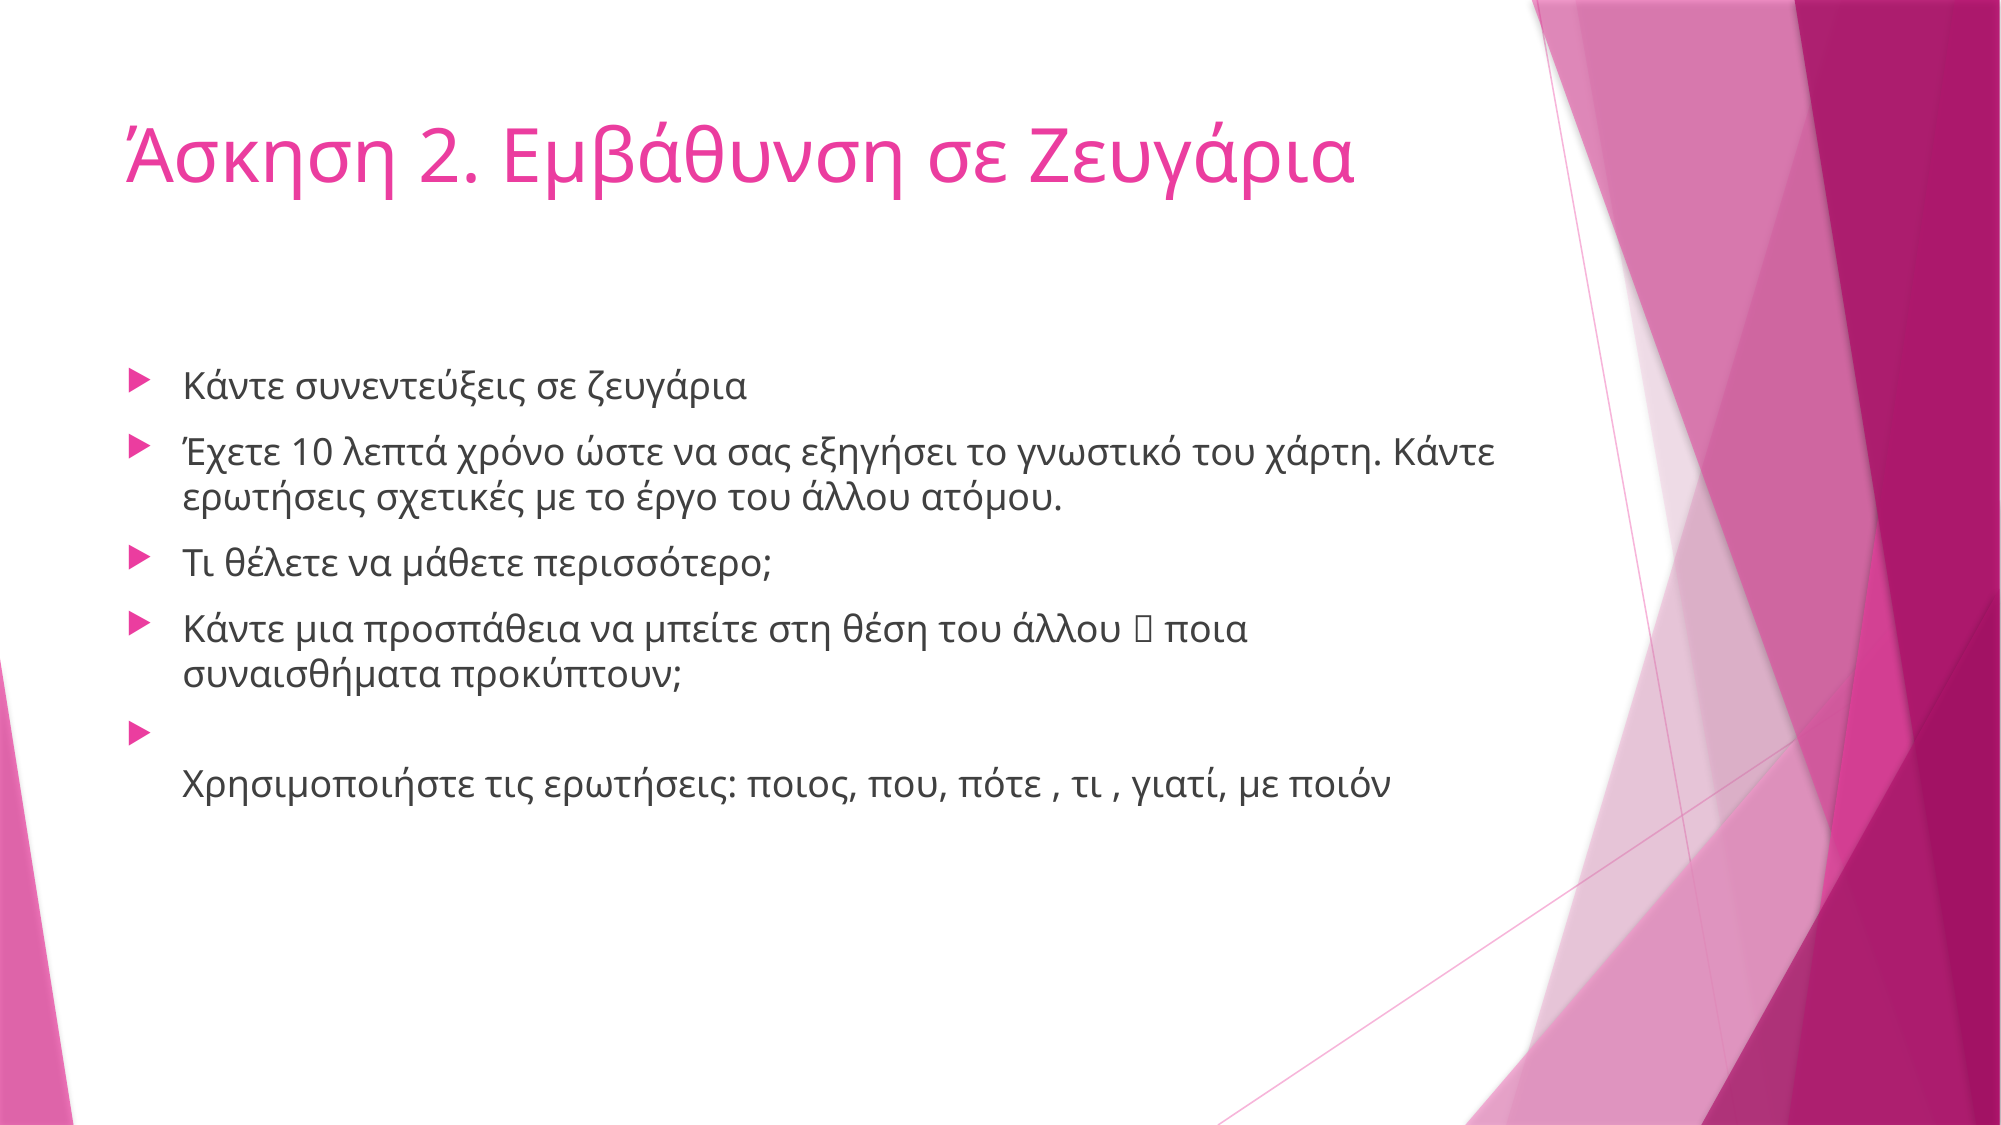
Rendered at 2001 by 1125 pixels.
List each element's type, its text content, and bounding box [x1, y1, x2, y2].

title Άσκηση 2. Εμβάθυνση σε Ζευγάρια [111, 99, 1522, 317]
list Κάντε συνεντεύξεις σε ζευγάρια Έχετε 10 λεπτά χρόνο ώστε να σας εξηγήσει το γνωστικό του χάρτη. Κάντε ερωτήσεις σχετικές με το έργο του άλλου ατόμου. Τι θέλετε να μάθετε περισσότερο; Κάντε μια προσπάθεια να μπείτε στη θέση του άλλου  ποια συναισθήματα προκύπτουν; Χρησιμοποιήστε τις ερωτήσεις: ποιος, που, πότε , τι , γιατί, με ποιόν [111, 354, 1522, 992]
